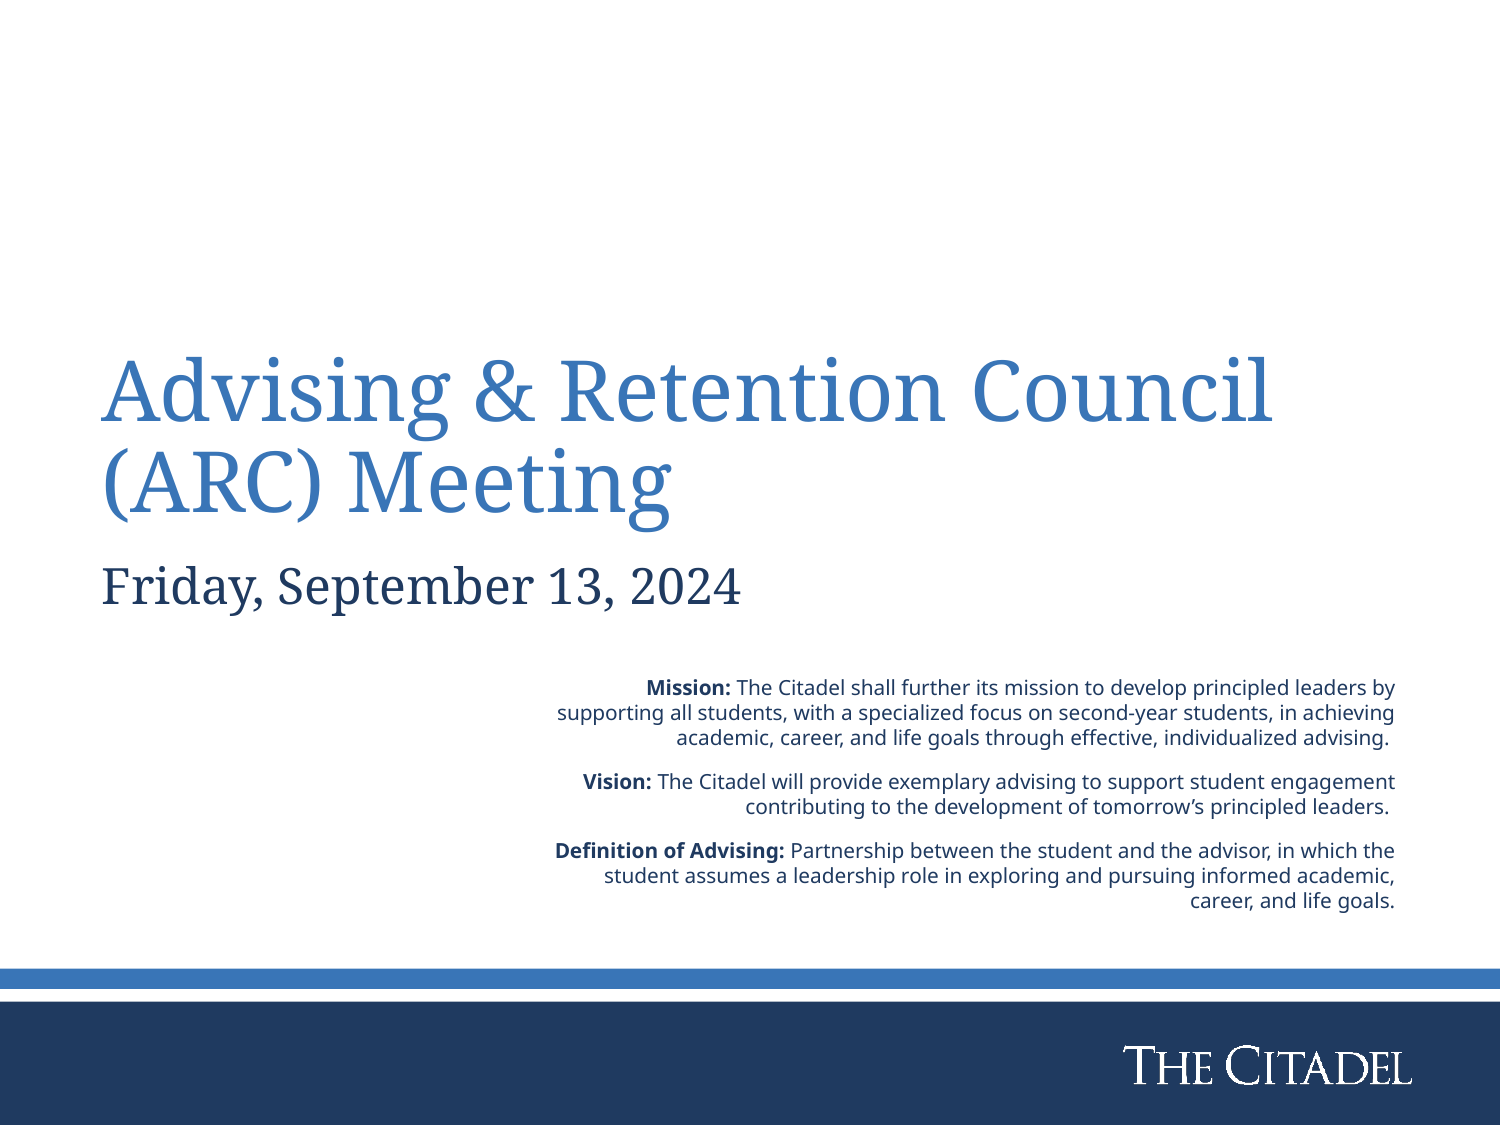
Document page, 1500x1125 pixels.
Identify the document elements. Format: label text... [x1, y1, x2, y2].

title Advising & Retention Council (ARC) Meeting [86, 260, 1410, 539]
subtitle Friday, September 13, 2024 [86, 553, 1410, 633]
text_box Mission: The Citadel shall further its mission to develop principled leaders by supporting all students, with a specialized focus on second-year students, in achieving academic, career, and life goals through effective, individualized advising. Vision: The Citadel will provide exemplary advising to support student engagement contributing to the development of tomorrow’s principled leaders. Definition of Advising: Partnership between the student and the advisor, in which the student assumes a leadership role in exploring and pursuing informed academic, career, and life goals. [532, 667, 1410, 965]
picture [1123, 1045, 1412, 1085]
